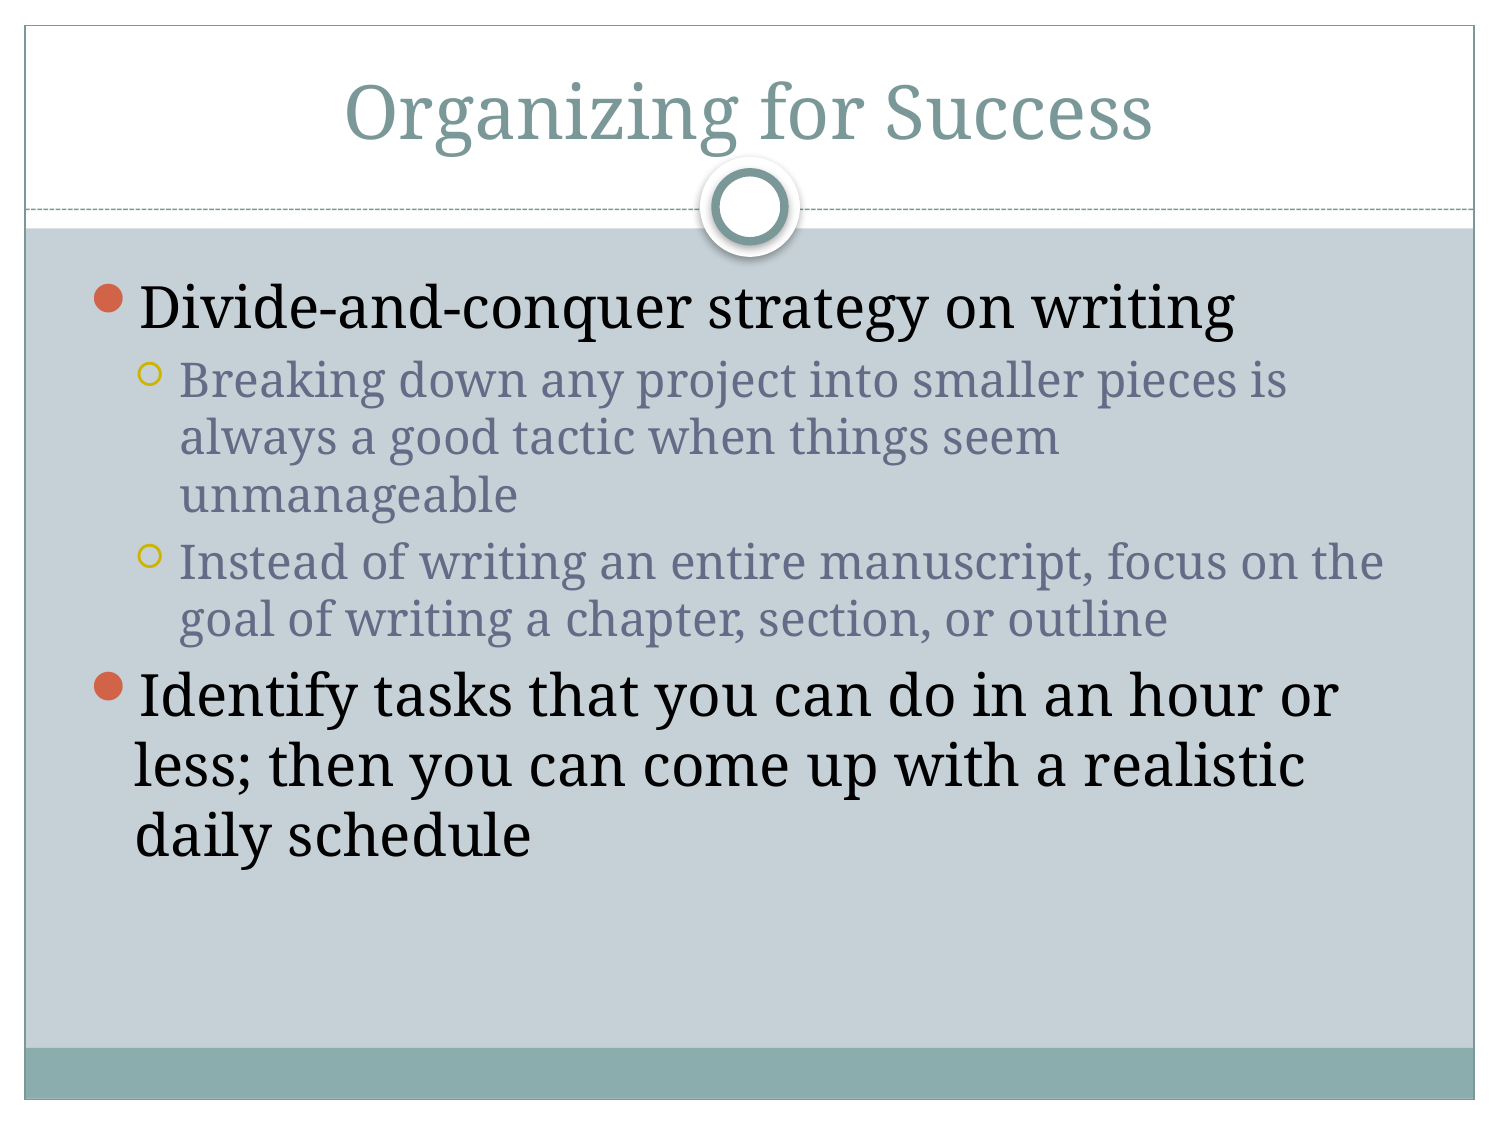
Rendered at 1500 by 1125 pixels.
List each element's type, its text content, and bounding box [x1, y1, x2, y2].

title Organizing for Success [49, 37, 1450, 162]
list Divide-and-conquer strategy on writing Breaking down any project into smaller pieces is always a good tactic when things seem unmanageable Instead of writing an entire manuscript, focus on the goal of writing a chapter, section, or outline Identify tasks that you can do in an hour or less; then you can come up with a realistic daily schedule [75, 262, 1425, 994]
